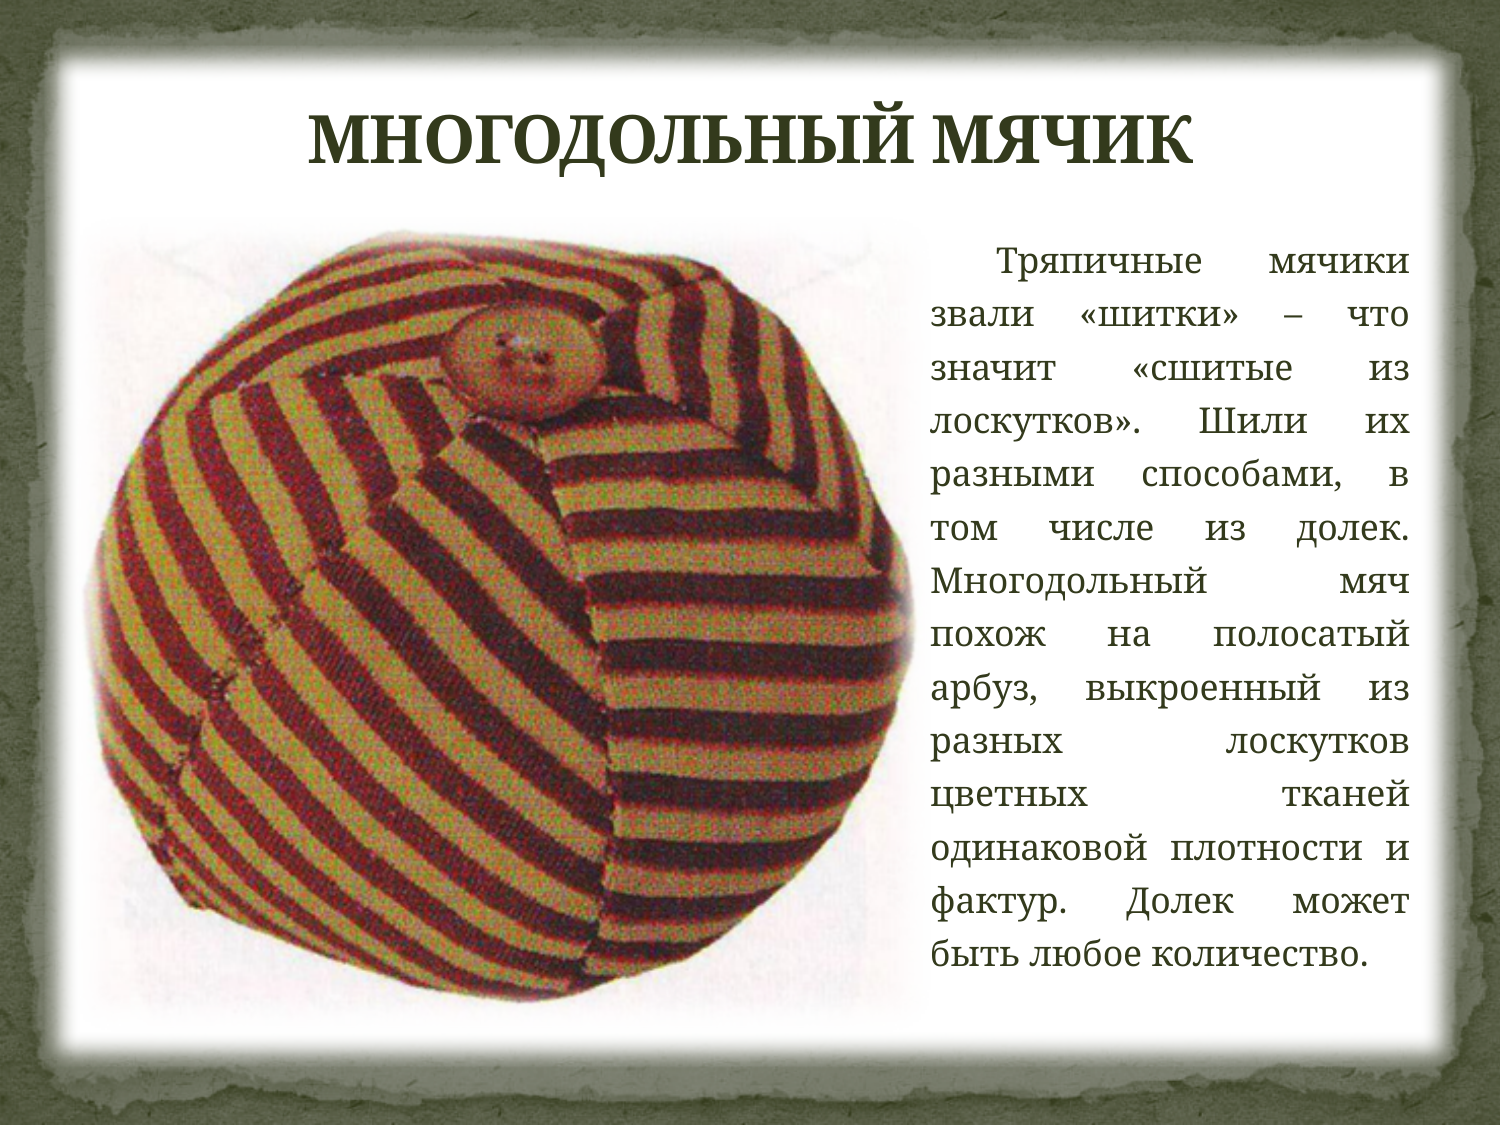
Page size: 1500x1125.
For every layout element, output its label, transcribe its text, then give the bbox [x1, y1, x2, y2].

picture [64, 208, 941, 1042]
title МНОГОДОЛЬНЫЙ МЯЧИК [64, 54, 1436, 185]
text_box [75, 185, 1426, 1037]
list Тряпичные мячики звали «шитки» – что значит «сшитые из лоскутков». Шили их разными способами, в том числе из долек. Многодольный мяч похож на полосатый арбуз, выкроенный из разных лоскутков цветных тканей одинаковой плотности и фактур. Долек может быть любое количество. [951, 219, 1425, 988]
